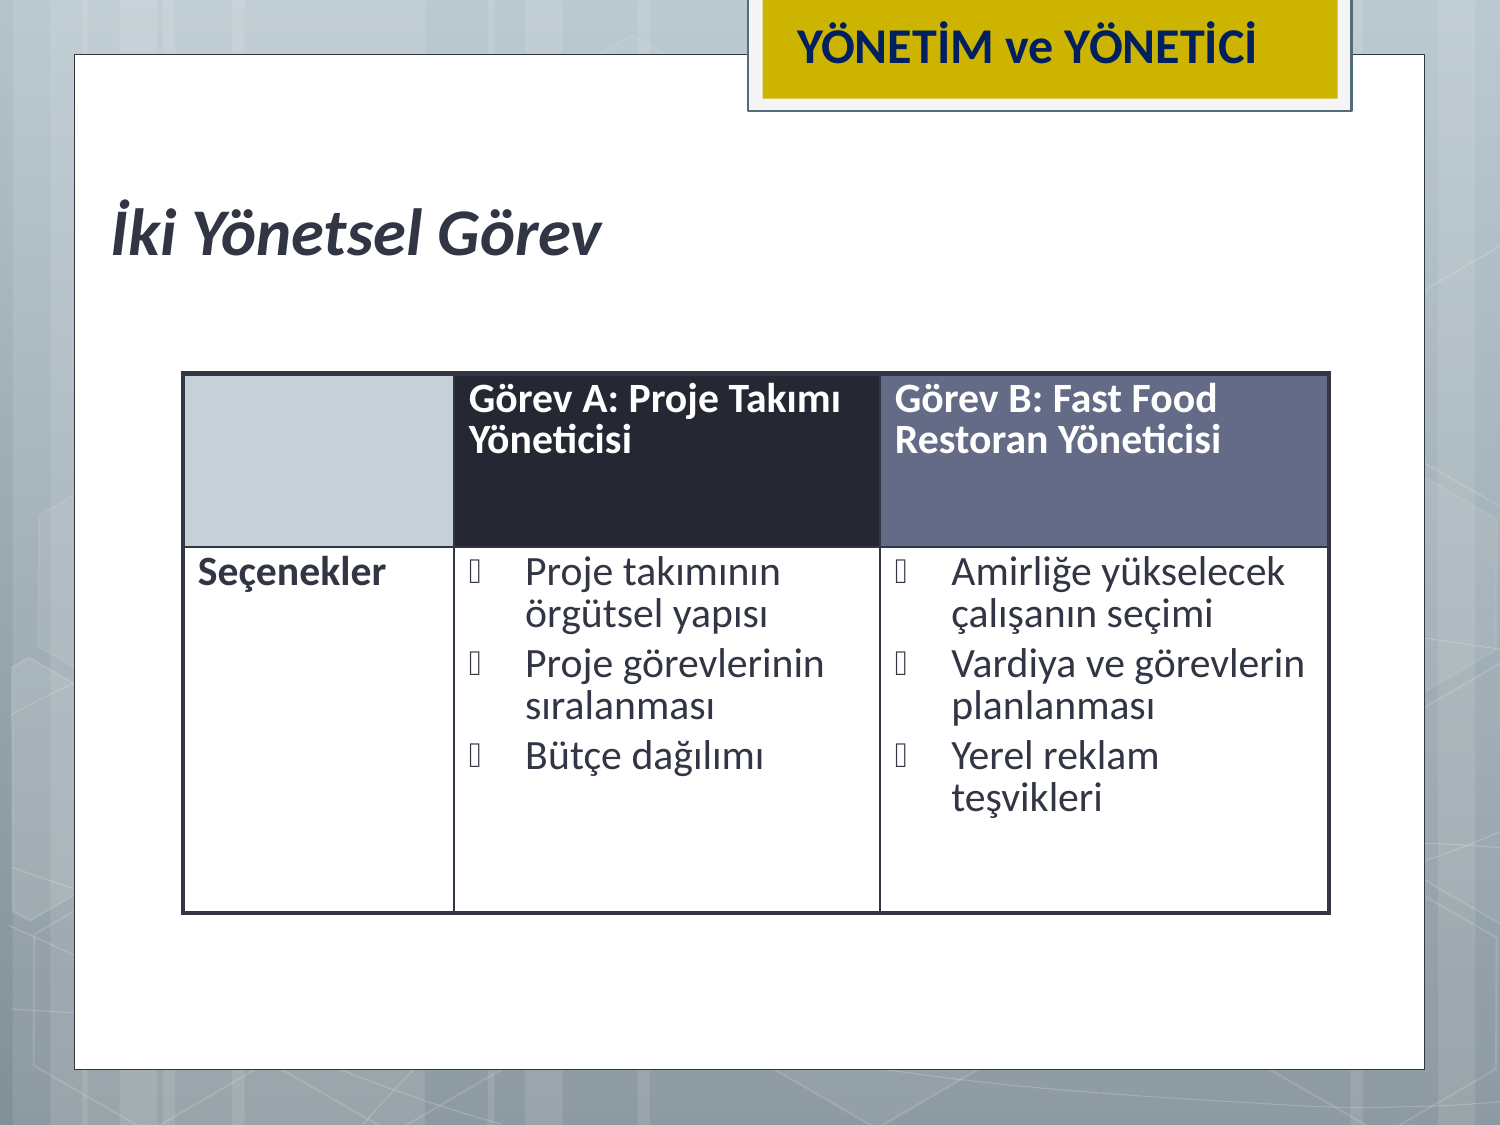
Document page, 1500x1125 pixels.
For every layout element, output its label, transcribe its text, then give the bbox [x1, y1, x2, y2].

table_header Görev A: Proje Takımı Yöneticisi [455, 376, 879, 546]
table_cell Proje takımının örgütsel yapısı Proje görevlerinin sıralanması Bütçe dağılımı [455, 548, 879, 911]
table_cell Seçenekler [185, 548, 453, 911]
table_header [185, 376, 453, 546]
table_cell Amirliğe yükselecek çalışanın seçimi Vardiya ve görevlerin planlanması Yerel reklam teşvikleri [881, 548, 1327, 911]
title İki Yönetsel Görev [95, 158, 1329, 277]
text_box YÖNETİM ve YÖNETİCİ [782, 6, 1306, 157]
table_header Görev B: Fast Food Restoran Yöneticisi [881, 376, 1327, 546]
